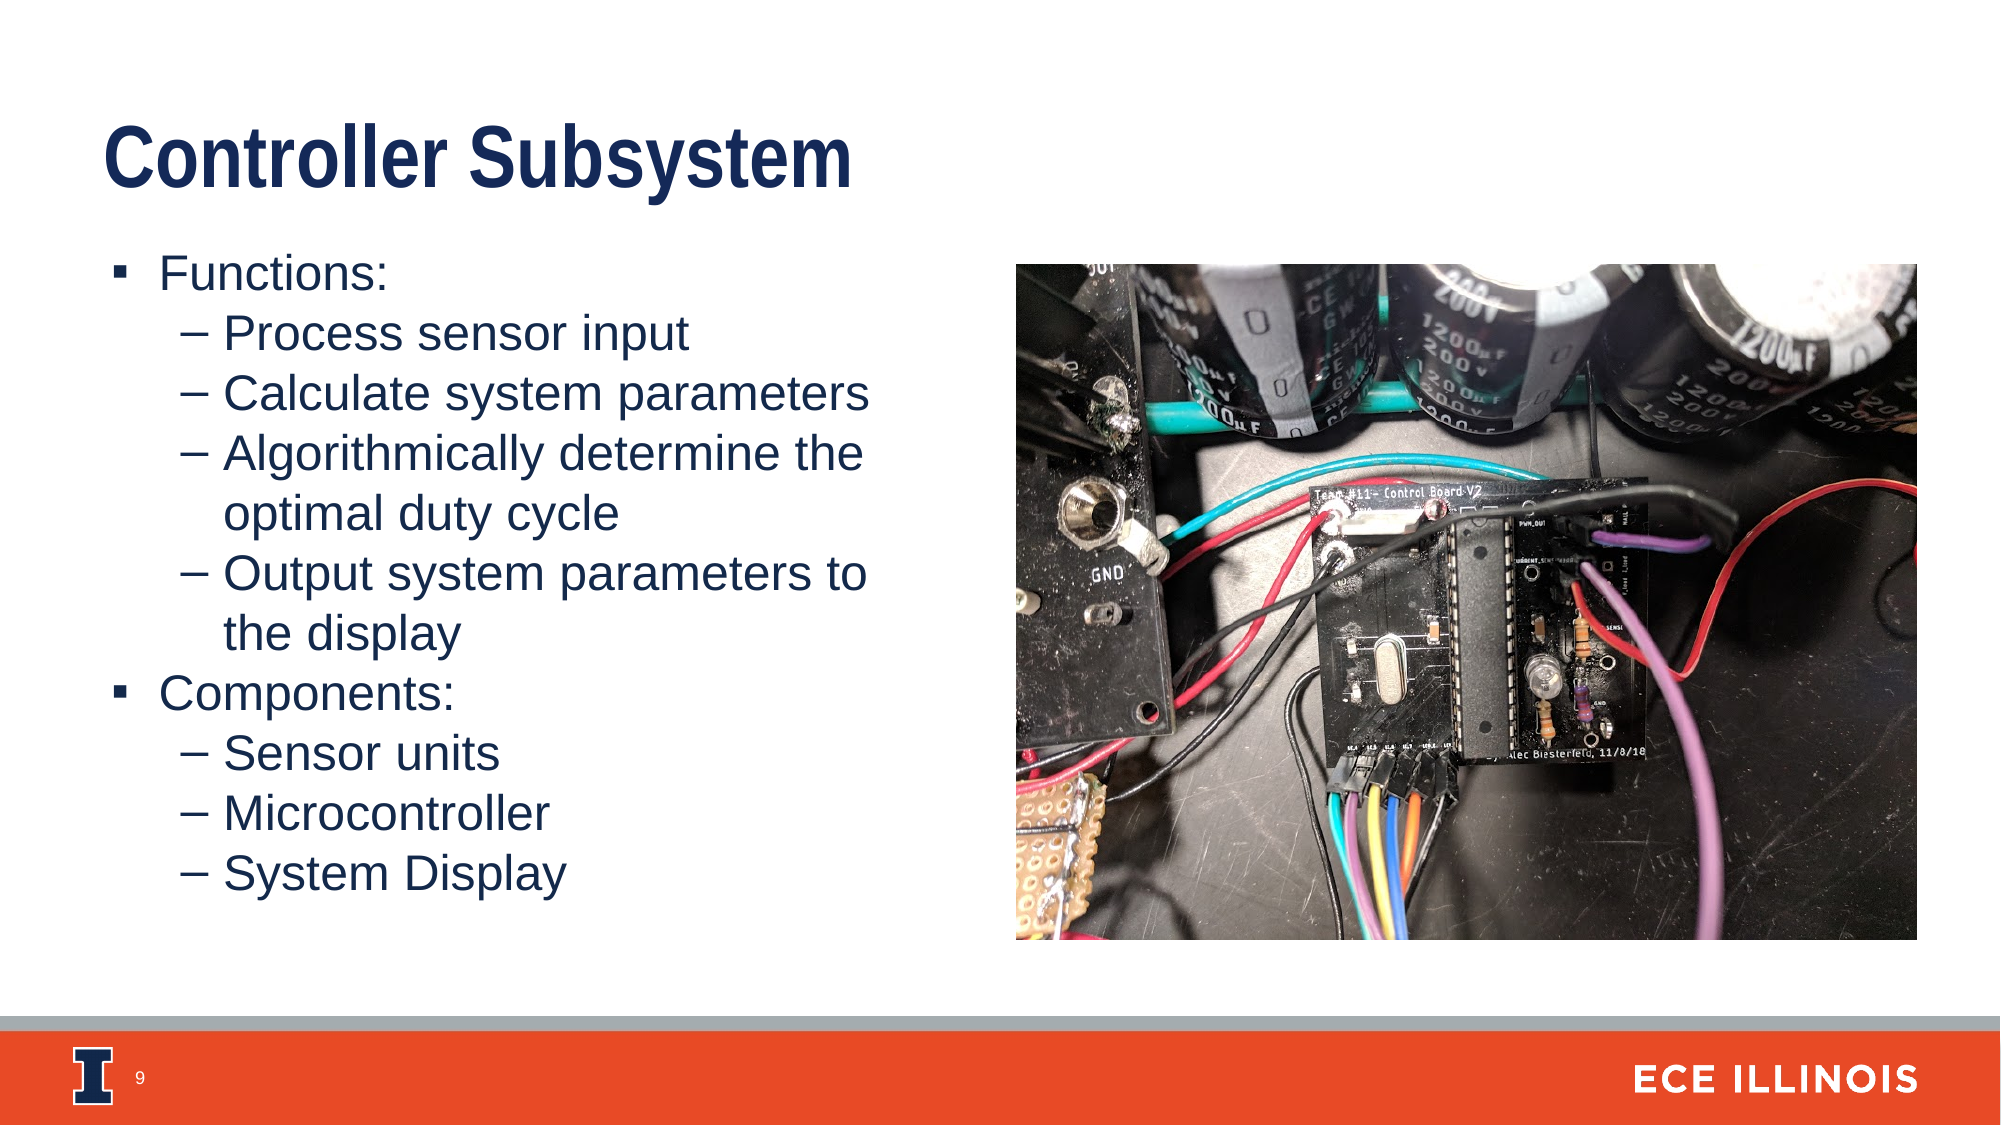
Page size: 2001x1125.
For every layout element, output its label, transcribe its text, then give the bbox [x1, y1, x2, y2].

picture [1635, 1064, 1917, 1093]
picture [0, 1016, 2000, 1110]
list Controller Subsystem [88, 91, 1917, 198]
list Functions: Process sensor input Calculate system parameters Algorithmically determine the optimal duty cycle Output system parameters to the display Components: Sensor units Microcontroller System Display [88, 232, 898, 971]
slide_number 9 [120, 1047, 198, 1108]
picture [1016, 263, 1917, 940]
